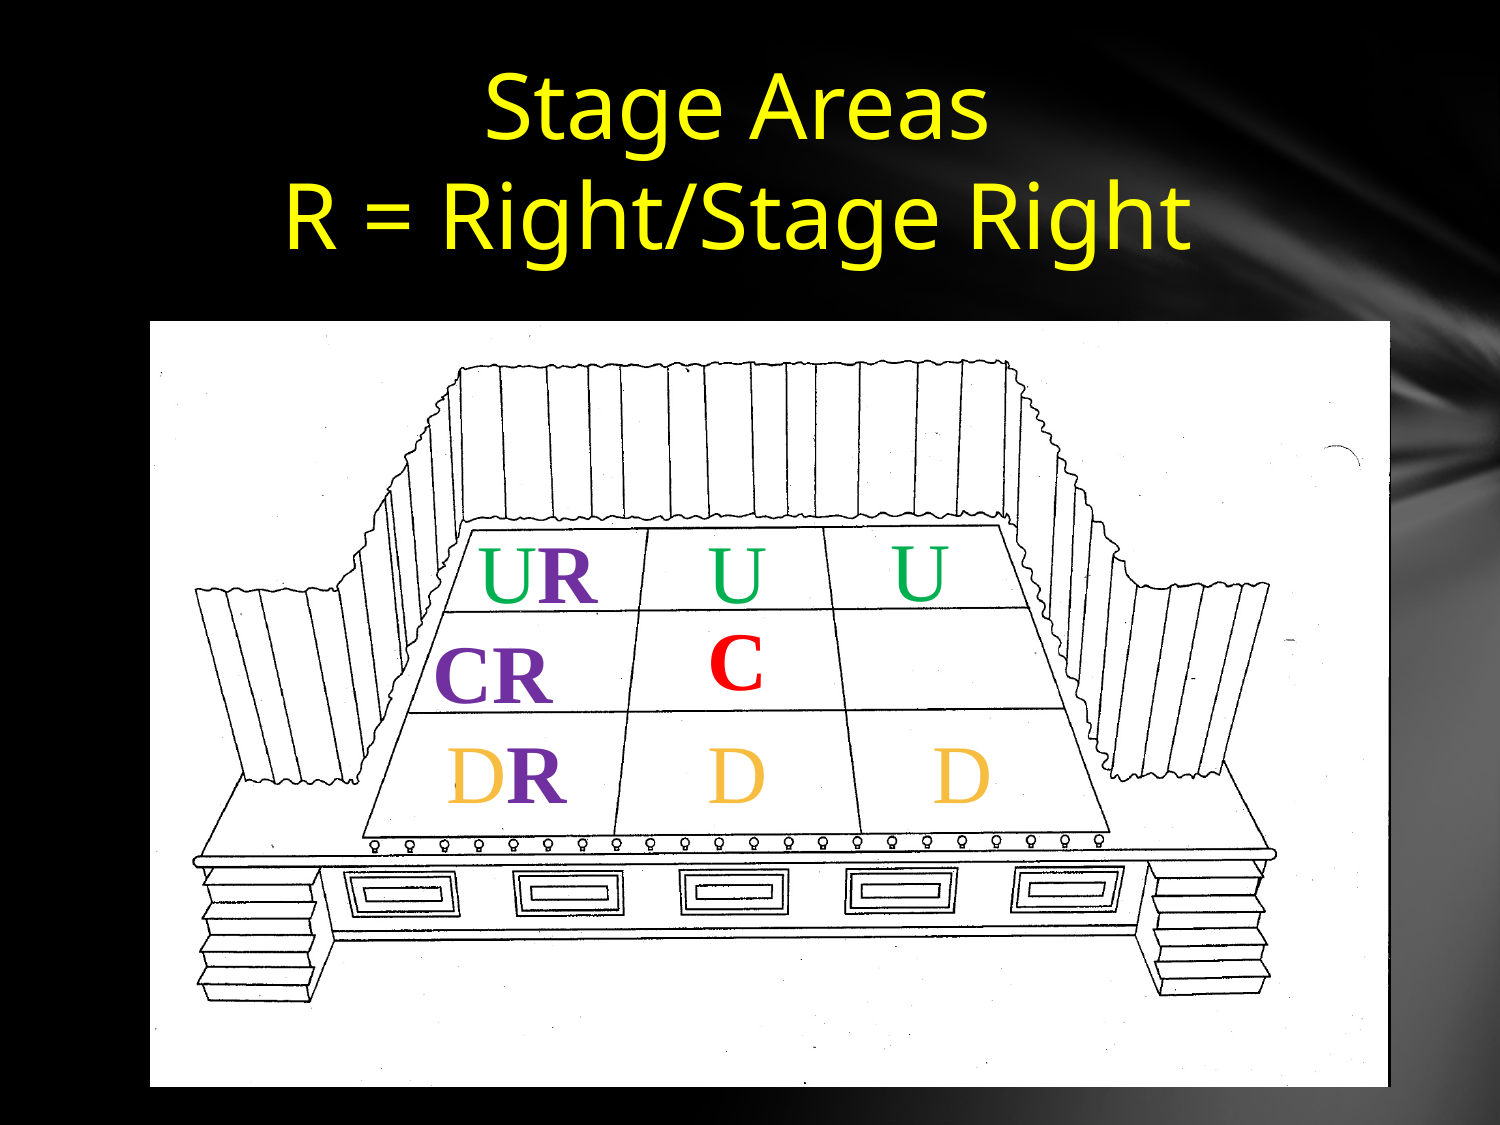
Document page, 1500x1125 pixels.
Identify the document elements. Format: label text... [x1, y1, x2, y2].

picture [149, 321, 1391, 1088]
title Stage Areas R = Right/Stage Right [107, 99, 1368, 275]
